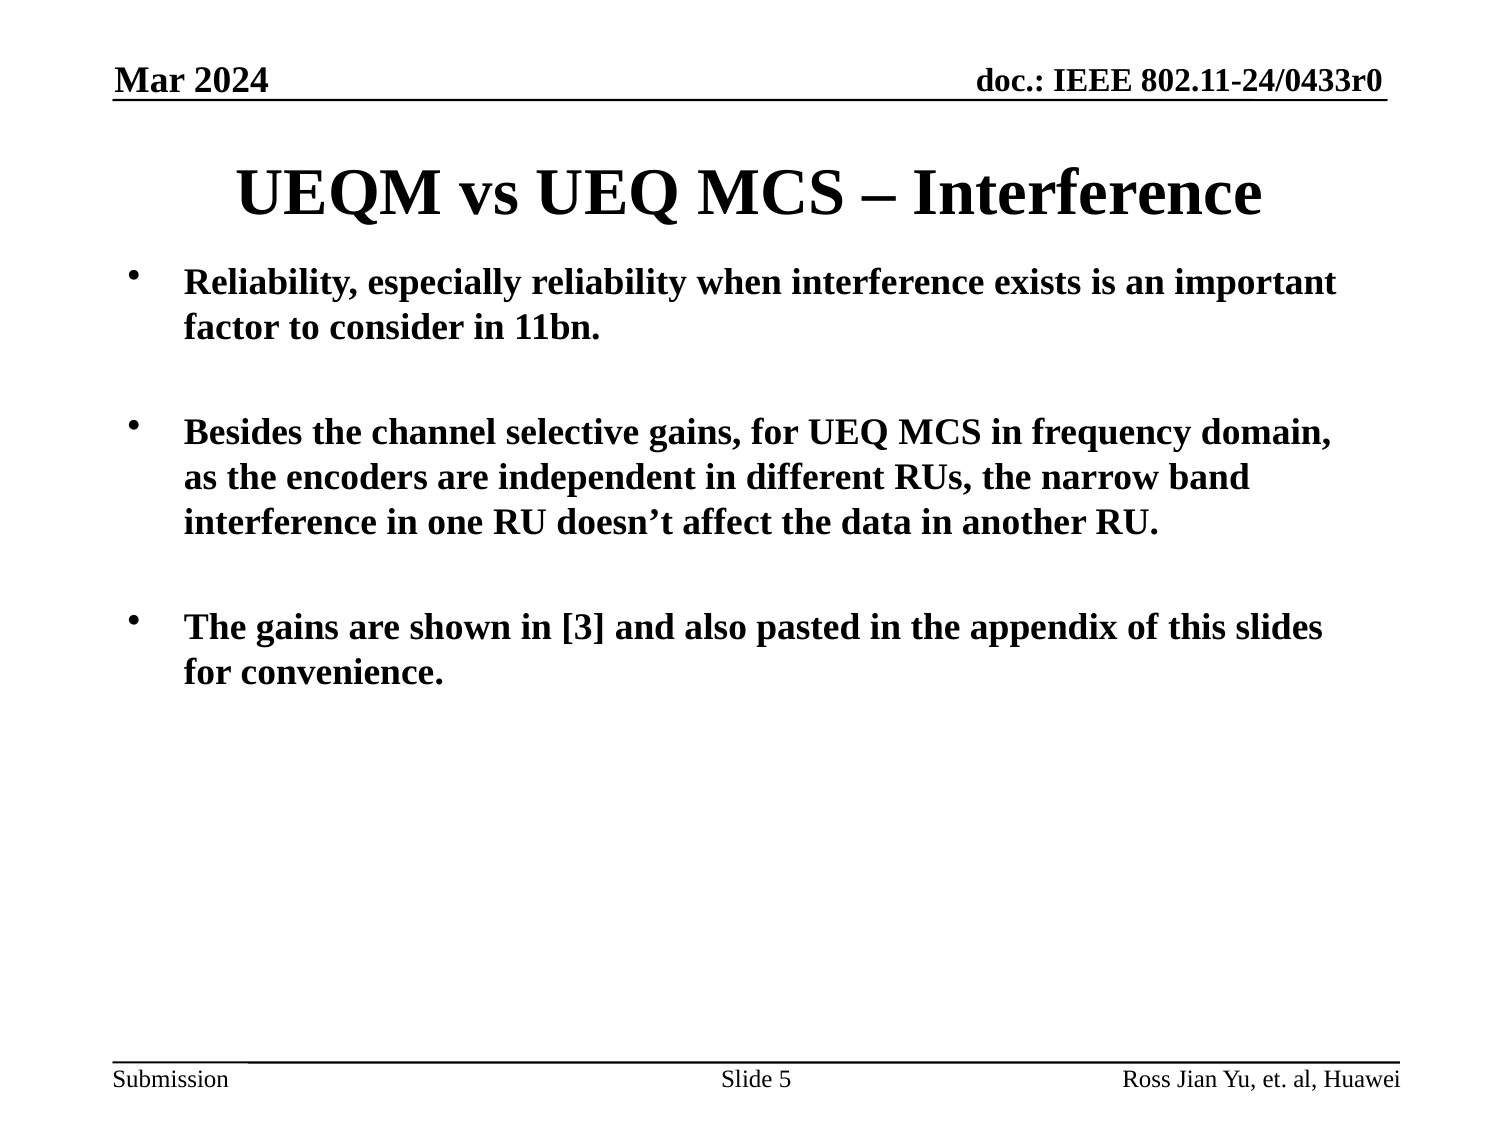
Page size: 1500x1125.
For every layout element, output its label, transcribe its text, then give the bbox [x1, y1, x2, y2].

title UEQM vs UEQ MCS – Interference [112, 112, 1388, 249]
footer Ross Jian Yu, et. al, Huawei [1118, 1061, 1402, 1093]
list Reliability, especially reliability when interference exists is an important factor to consider in 11bn. Besides the channel selective gains, for UEQ MCS in frequency domain, as the encoders are independent in different RUs, the narrow band interference in one RU doesn’t affect the data in another RU. The gains are shown in [3] and also pasted in the appendix of this slides for convenience. [112, 249, 1388, 963]
slide_number Slide 5 [712, 1061, 800, 1093]
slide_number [114, 54, 271, 101]
